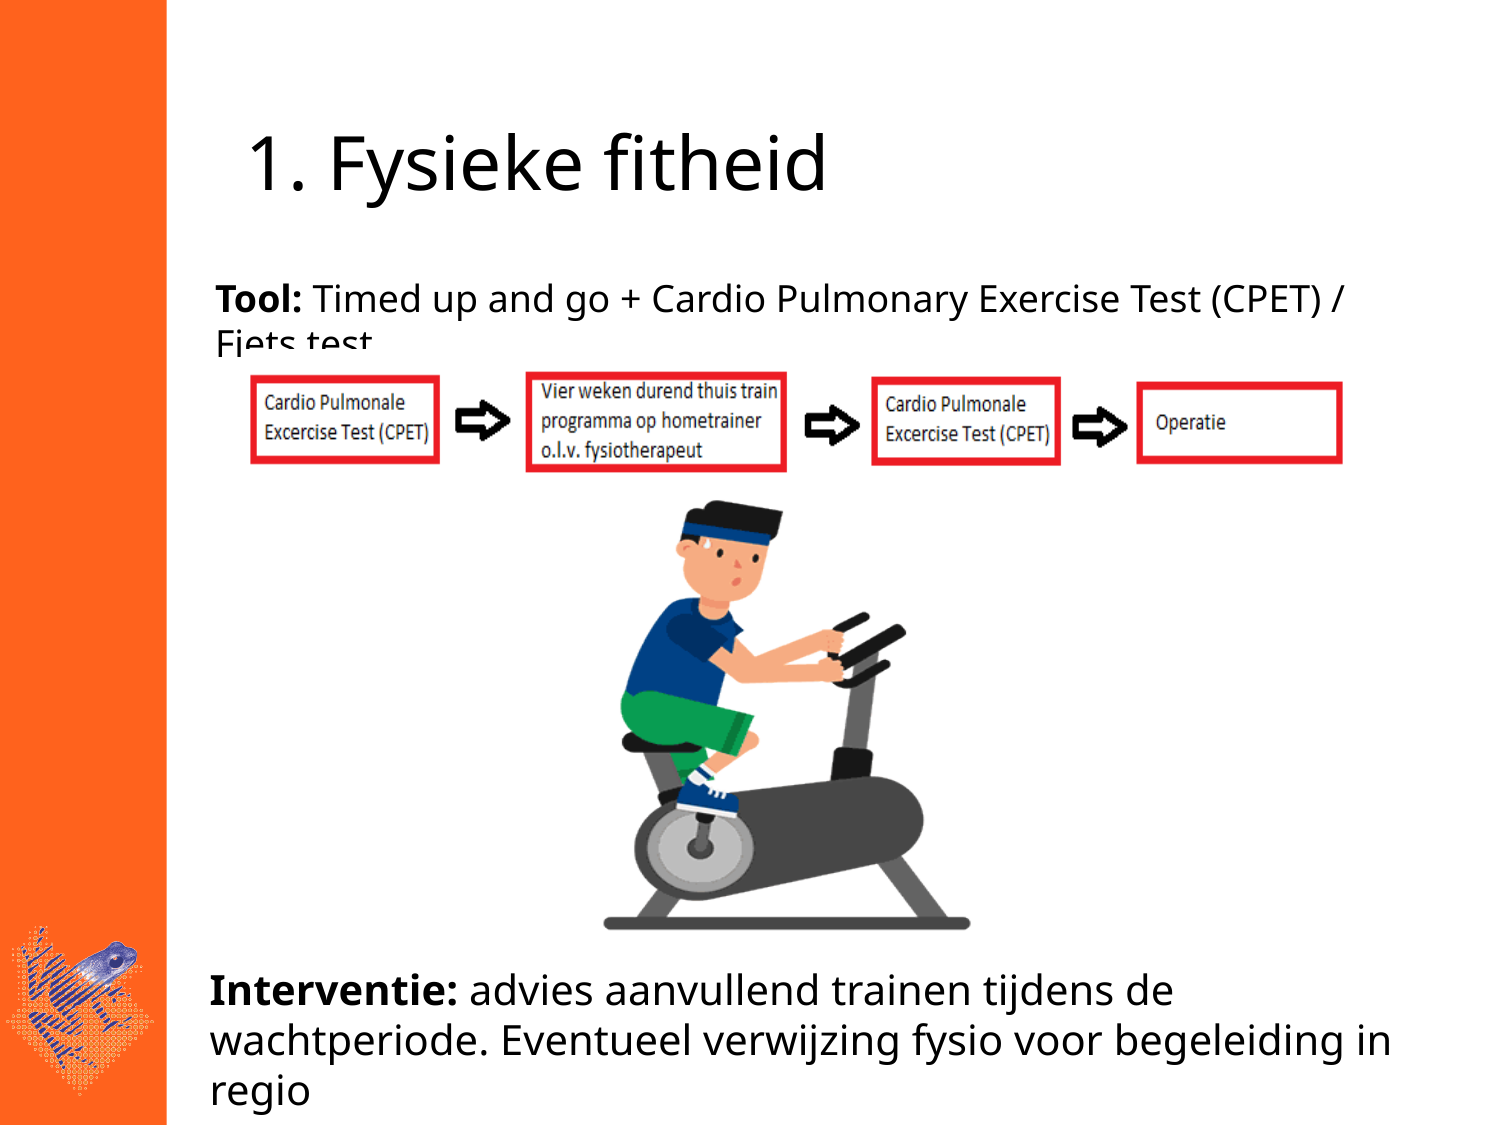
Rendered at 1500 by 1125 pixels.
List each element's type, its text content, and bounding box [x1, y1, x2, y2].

picture [4, 922, 155, 1098]
picture [241, 349, 1363, 955]
text_box 1. Fysieke fitheid [228, 88, 1500, 234]
list Tool: Timed up and go + Cardio Pulmonary Exercise Test (CPET) / Fiets test [199, 266, 1409, 956]
text_box Interventie: advies aanvullend trainen tijdens de wachtperiode. Eventueel verwijzing fysio voor begeleiding in regio [194, 956, 1471, 1121]
